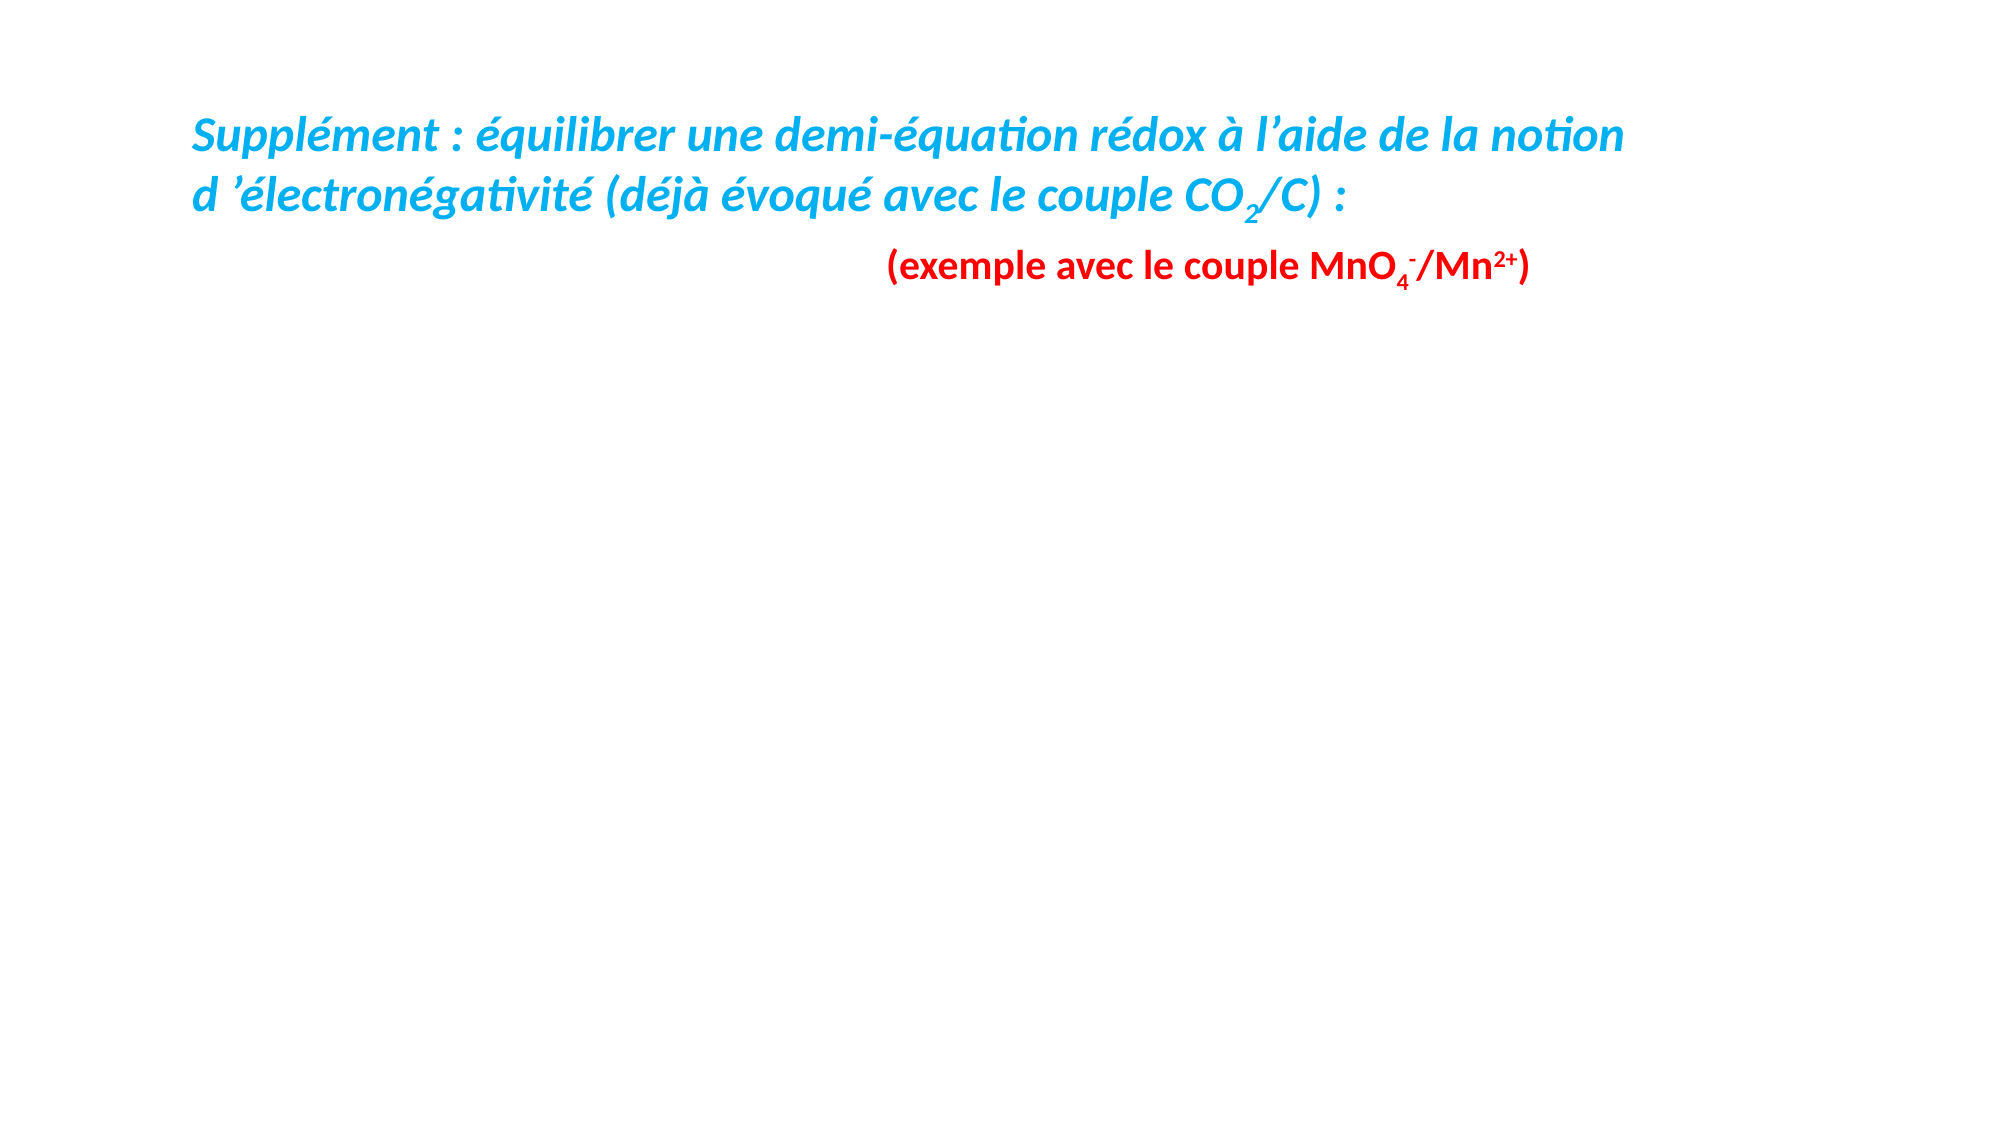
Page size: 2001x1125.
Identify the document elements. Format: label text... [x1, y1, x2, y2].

text_box Supplément : équilibrer une demi-équation rédox à l’aide de la notion d ’électronégativité (déjà évoqué avec le couple CO2/C) : [177, 94, 1773, 238]
text_box (exemple avec le couple MnO4-/Mn2+) [871, 230, 1556, 303]
